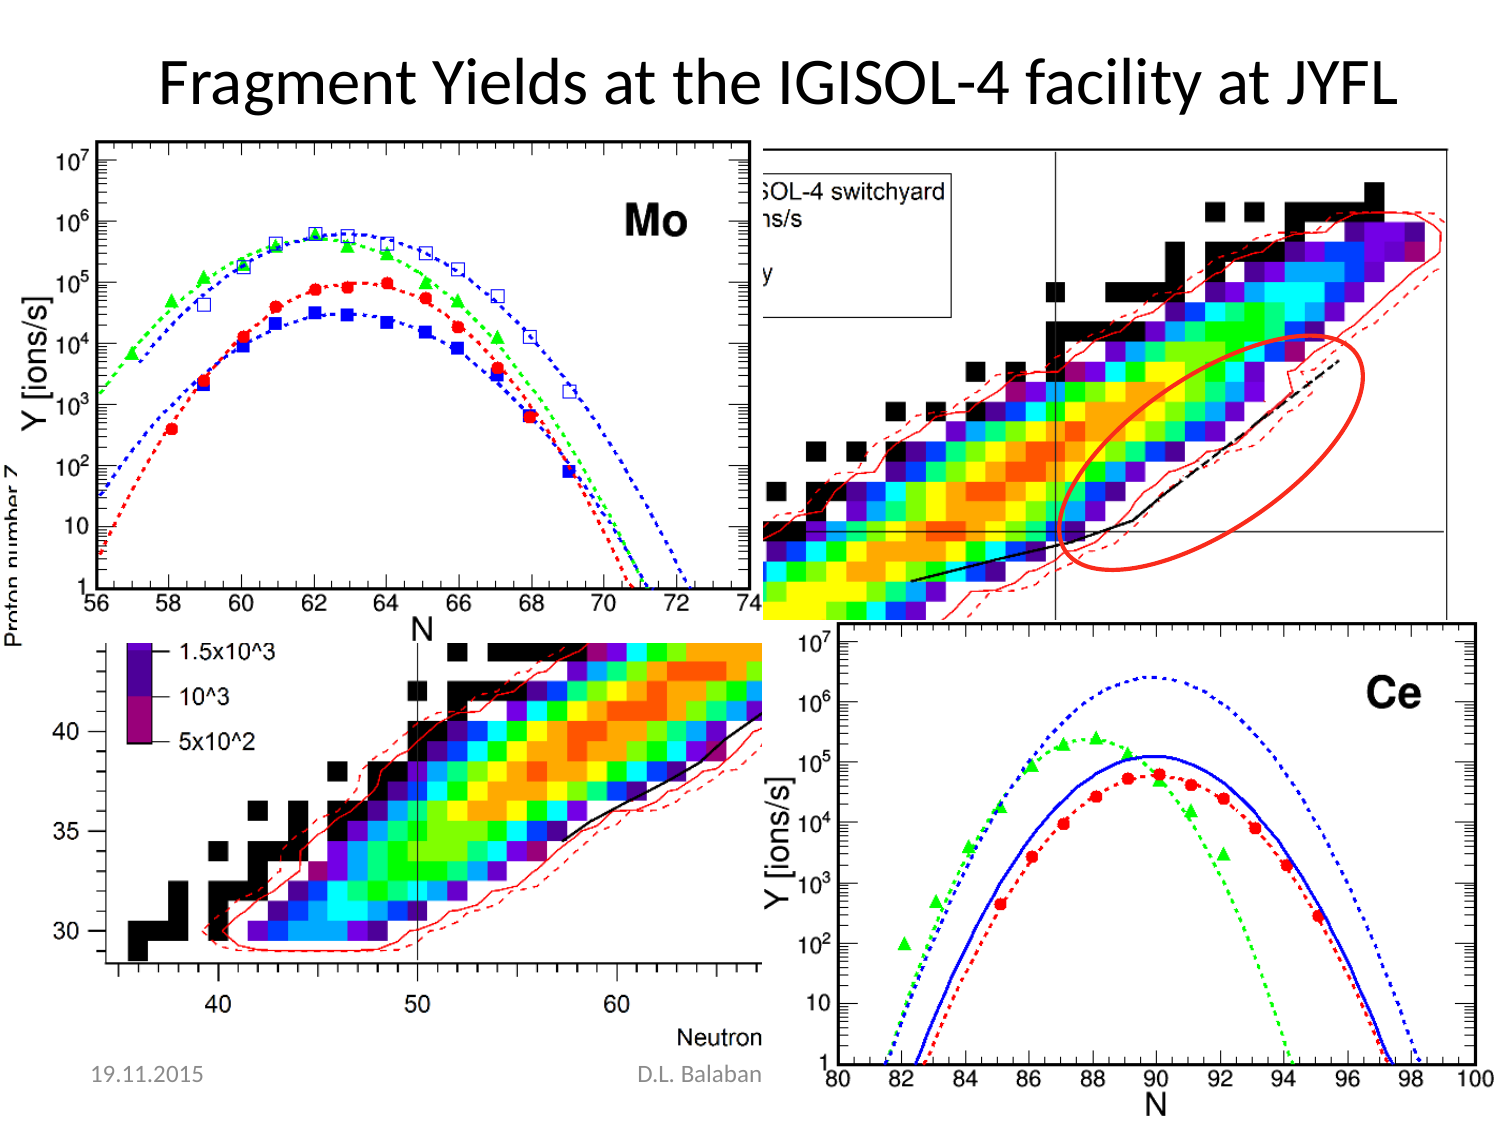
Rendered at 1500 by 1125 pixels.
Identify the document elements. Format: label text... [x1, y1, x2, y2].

footer D.L. Balabanski, Osaka [512, 1059, 756, 1103]
text_box Fragment Yields at the IGISOL-4 facility at JYFL [143, 30, 1415, 123]
picture [0, 125, 1500, 1118]
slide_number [75, 1059, 425, 1103]
